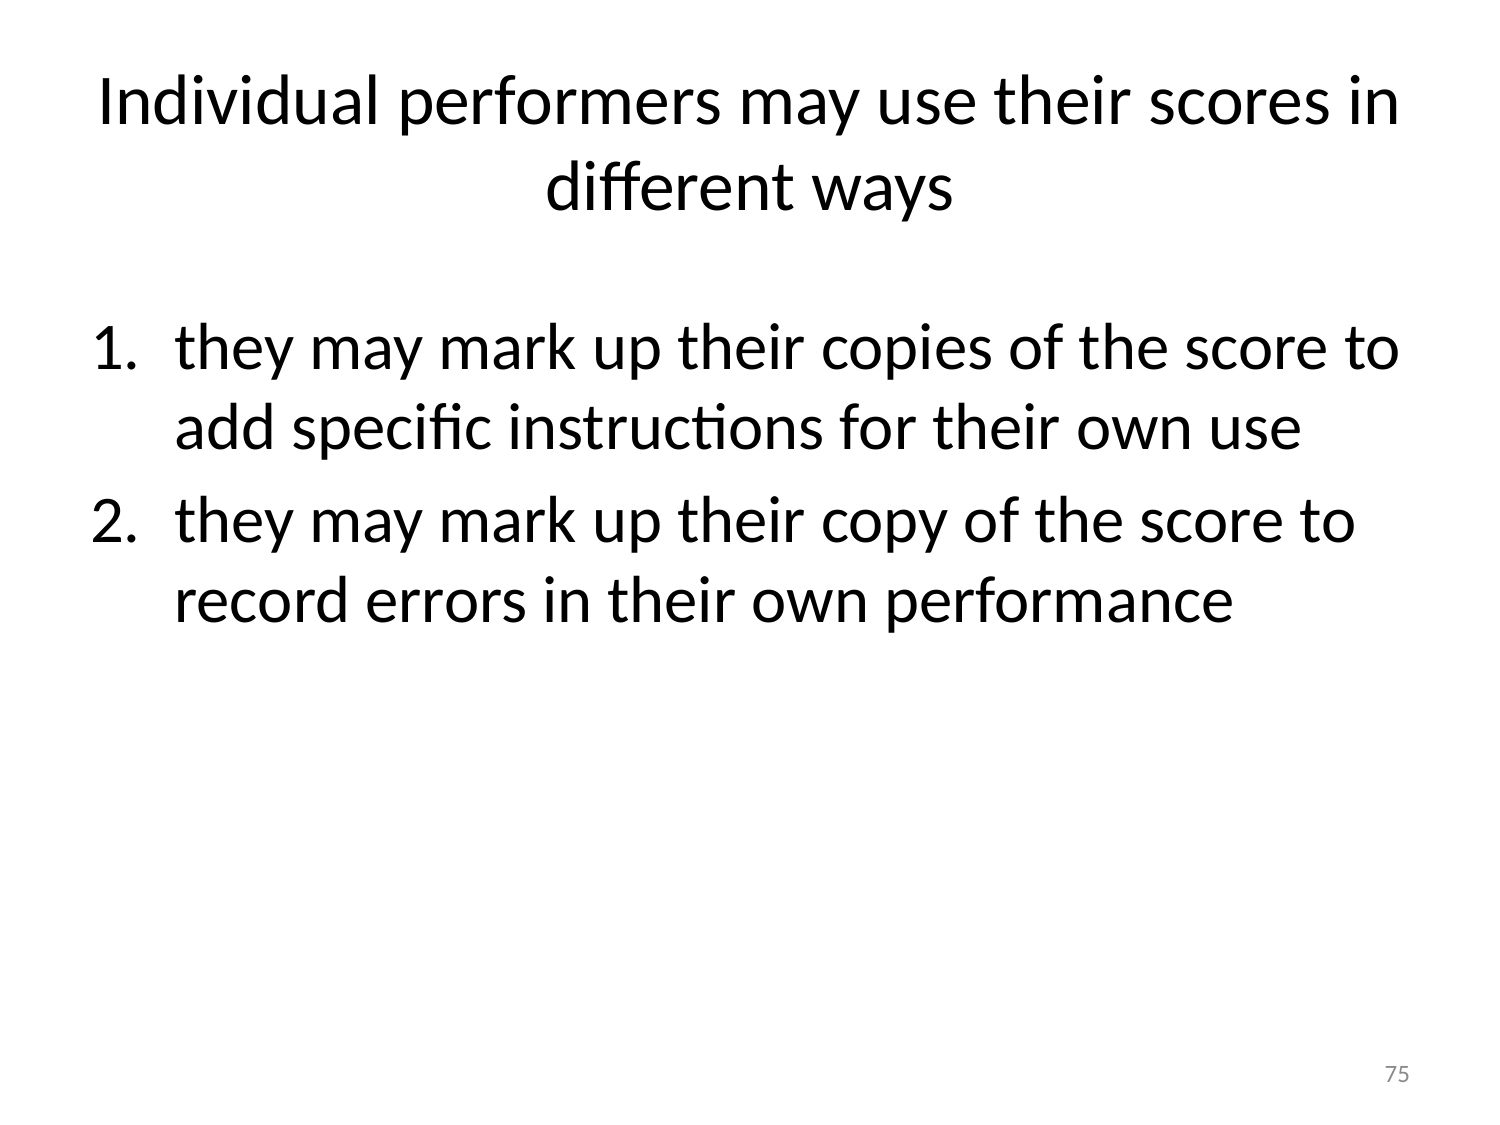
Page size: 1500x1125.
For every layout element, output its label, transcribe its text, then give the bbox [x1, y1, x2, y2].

slide_number 75 [1074, 1042, 1425, 1103]
list they may mark up their copies of the score to add specific instructions for their own use they may mark up their copy of the score to record errors in their own performance [75, 295, 1425, 1038]
title Individual performers may use their scores in different ways [75, 45, 1425, 233]
